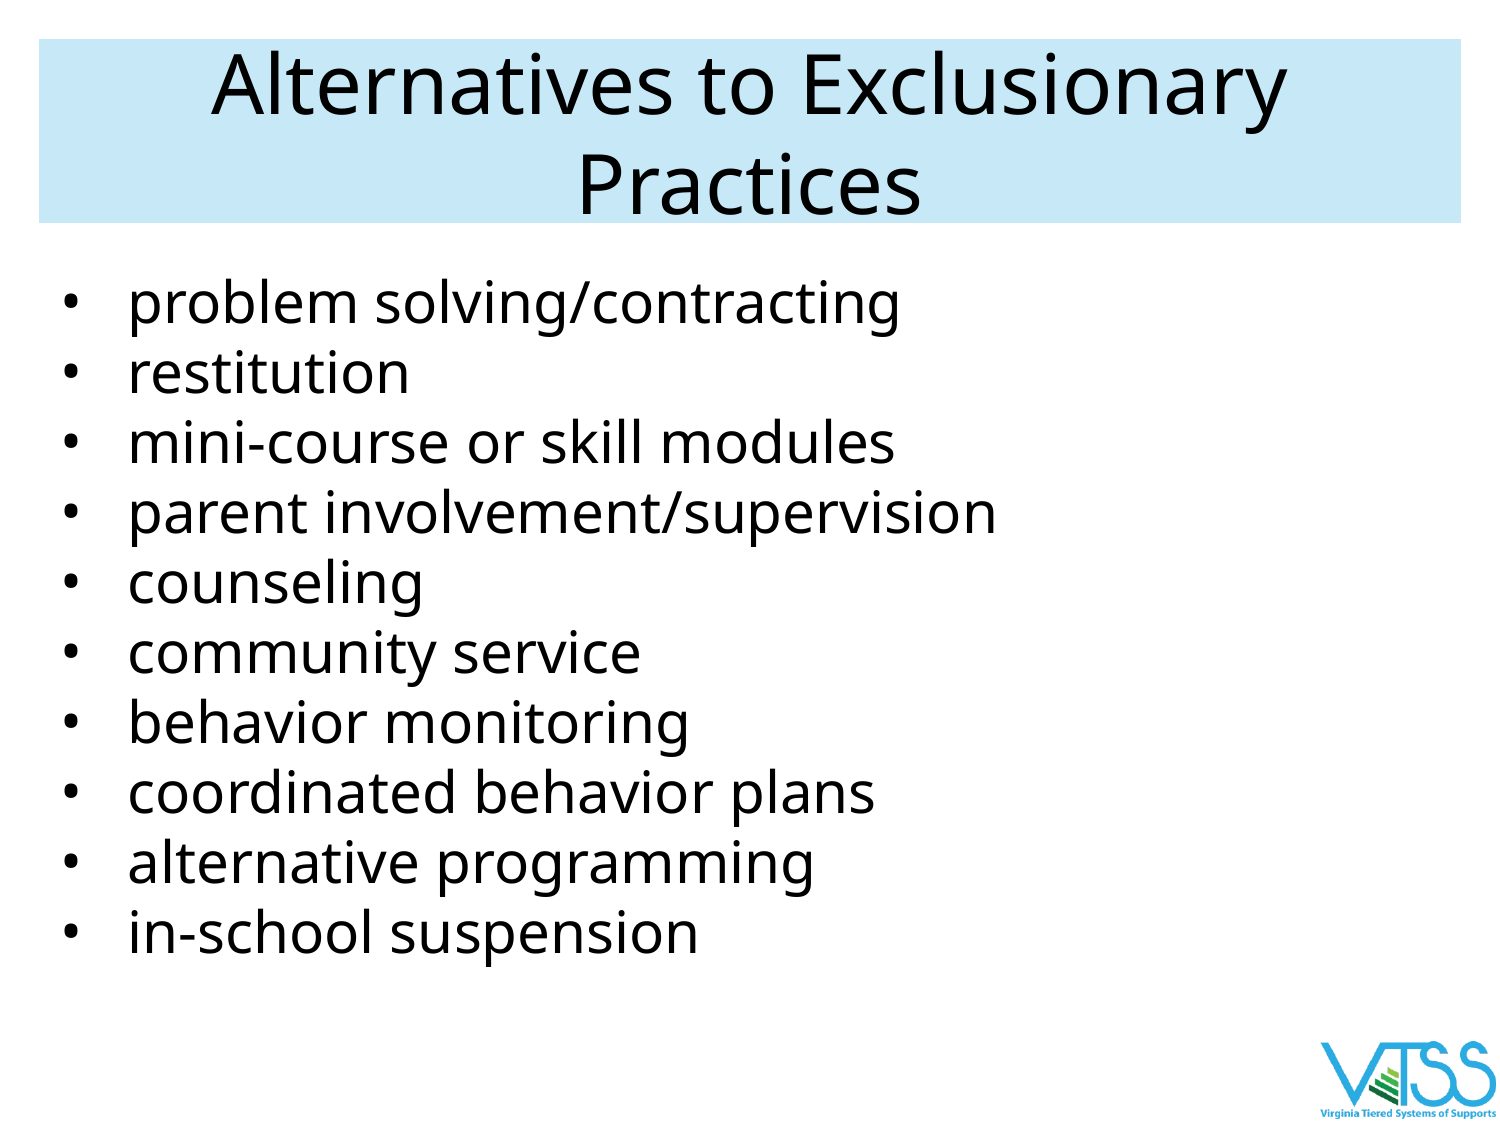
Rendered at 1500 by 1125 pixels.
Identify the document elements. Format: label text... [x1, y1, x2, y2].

list problem solving/contracting restitution mini-course or skill modules parent involvement/supervision counseling community service behavior monitoring coordinated behavior plans alternative programming in-school suspension [37, 249, 1388, 1000]
title Alternatives to Exclusionary Practices [37, 37, 1463, 225]
picture [1320, 1041, 1496, 1119]
